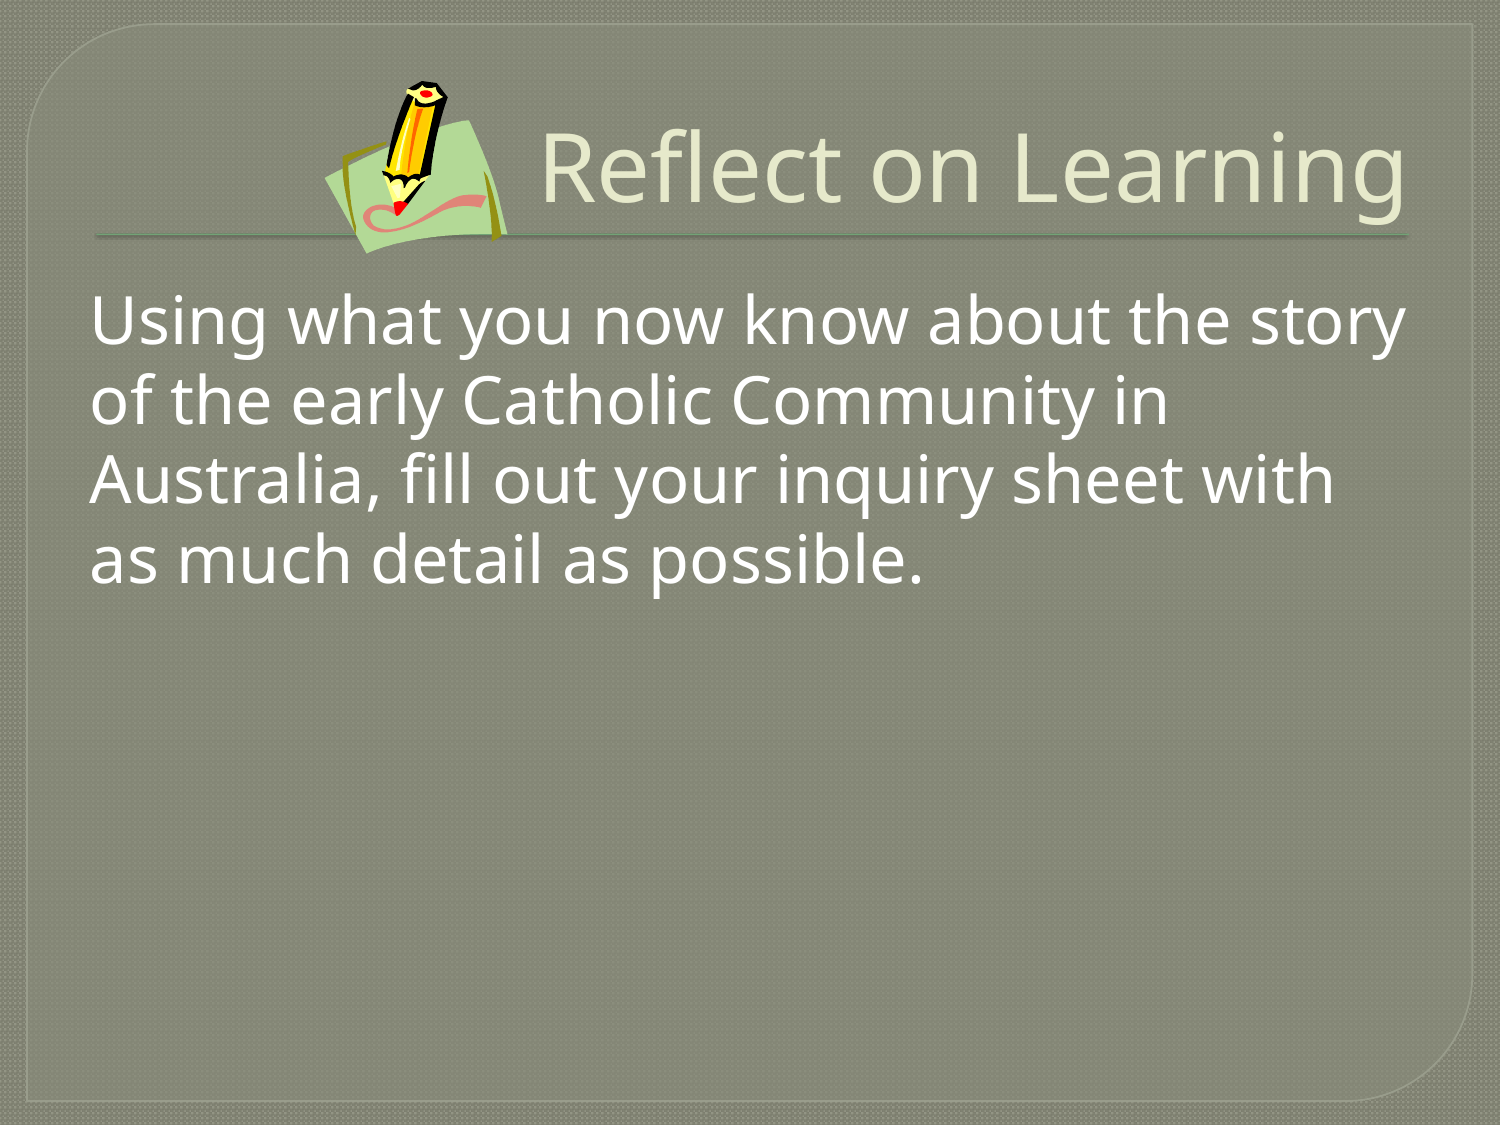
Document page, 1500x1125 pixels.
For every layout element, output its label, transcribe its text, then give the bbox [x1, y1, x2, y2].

list Using what you now know about the story of the early Catholic Community in Australia, fill out your inquiry sheet with as much detail as possible. [75, 270, 1425, 1013]
title Reflect on Learning [75, 41, 1425, 230]
picture [324, 77, 511, 257]
